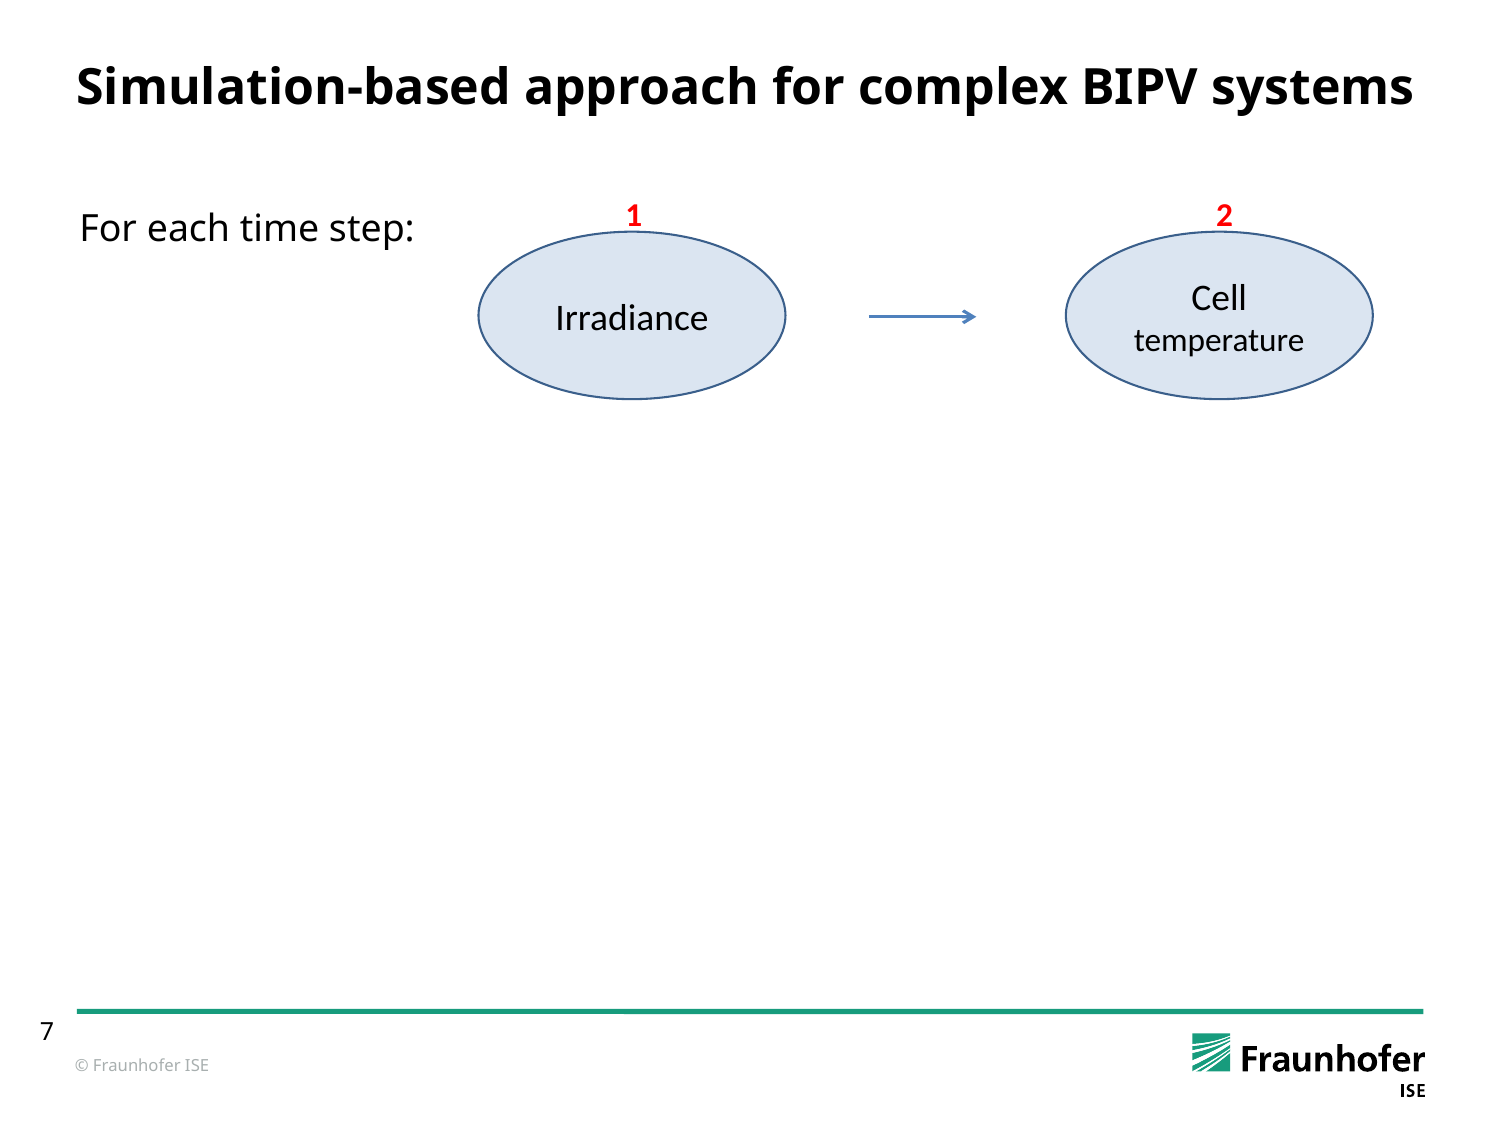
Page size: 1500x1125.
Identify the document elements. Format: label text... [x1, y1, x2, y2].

text_box Cell temperature [1065, 232, 1373, 400]
text_box For each time step: [64, 196, 430, 256]
text_box 2 [1201, 186, 1248, 241]
text_box 1 [610, 185, 658, 241]
text_box Irradiance [478, 232, 786, 400]
title Simulation-based approach for complex BIPV systems [76, 54, 1423, 116]
